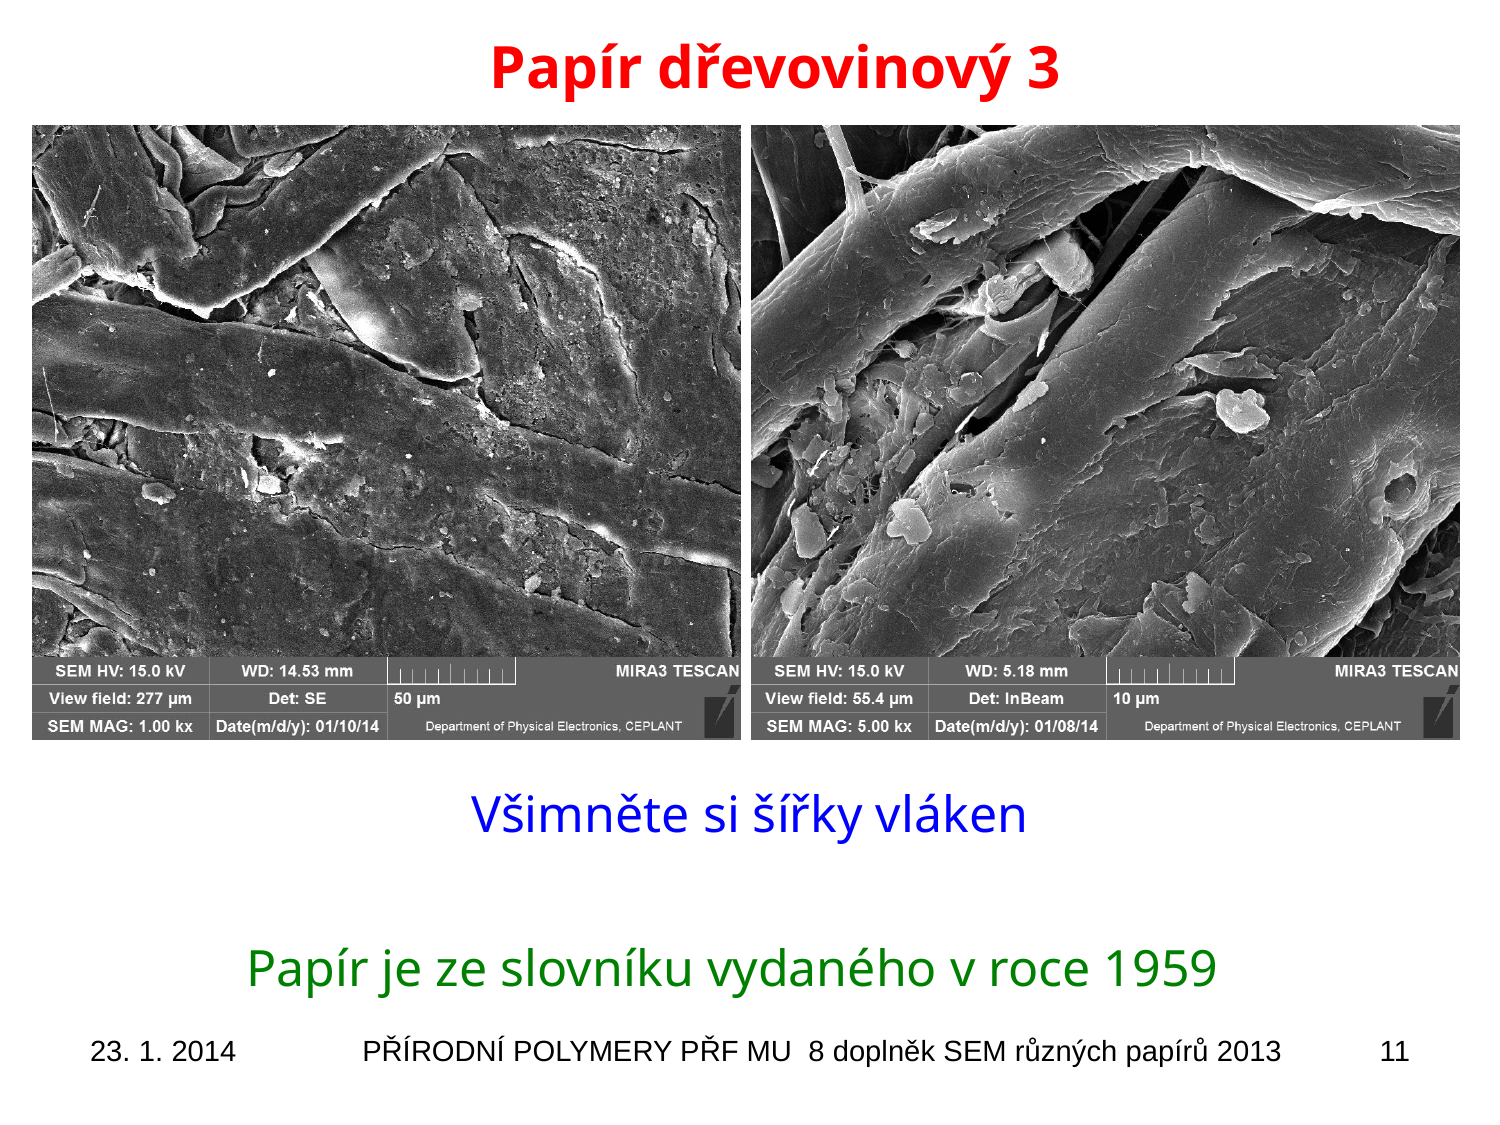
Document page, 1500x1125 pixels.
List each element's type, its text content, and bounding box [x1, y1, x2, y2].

text_box Všimněte si šířky vláken [41, 775, 1459, 850]
slide_number 11 [1074, 1024, 1426, 1103]
slide_number 23. 1. 2014 [74, 1024, 277, 1103]
text_box Papír je ze slovníku vydaného v roce 1959 [64, 928, 1400, 1004]
footer PŘÍRODNÍ POLYMERY PŘF MU 8 doplněk SEM různých papírů 2013 [277, 1024, 1074, 1103]
picture [750, 125, 1460, 740]
picture [32, 125, 741, 740]
title Papír dřevovinový 3 [100, 18, 1451, 112]
